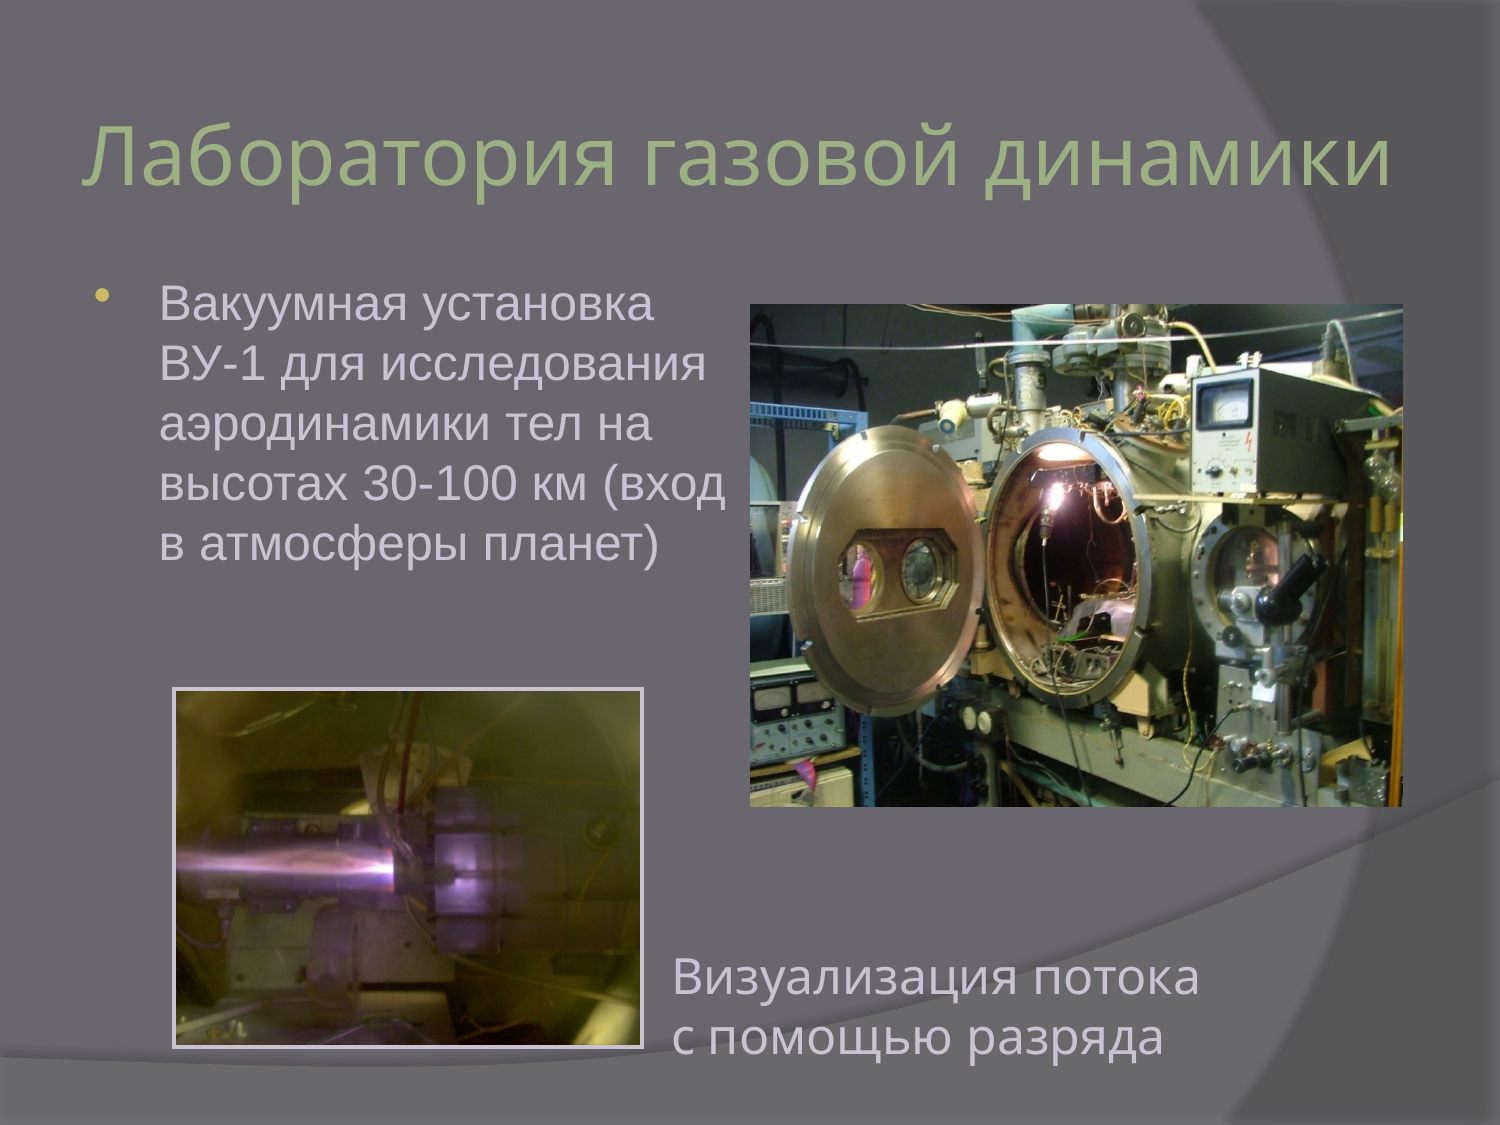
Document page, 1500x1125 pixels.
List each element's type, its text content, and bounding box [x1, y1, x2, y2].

picture [175, 691, 641, 1045]
title Лаборатория газовой динамики [75, 58, 1425, 247]
list Вакуумная установка ВУ-1 для исследования аэродинамики тел на высотах 30-100 км (вход в атмосферы планет) [75, 262, 750, 717]
picture [749, 304, 1403, 807]
text_box Визуализация потока с помощью разряда [656, 937, 1436, 1073]
